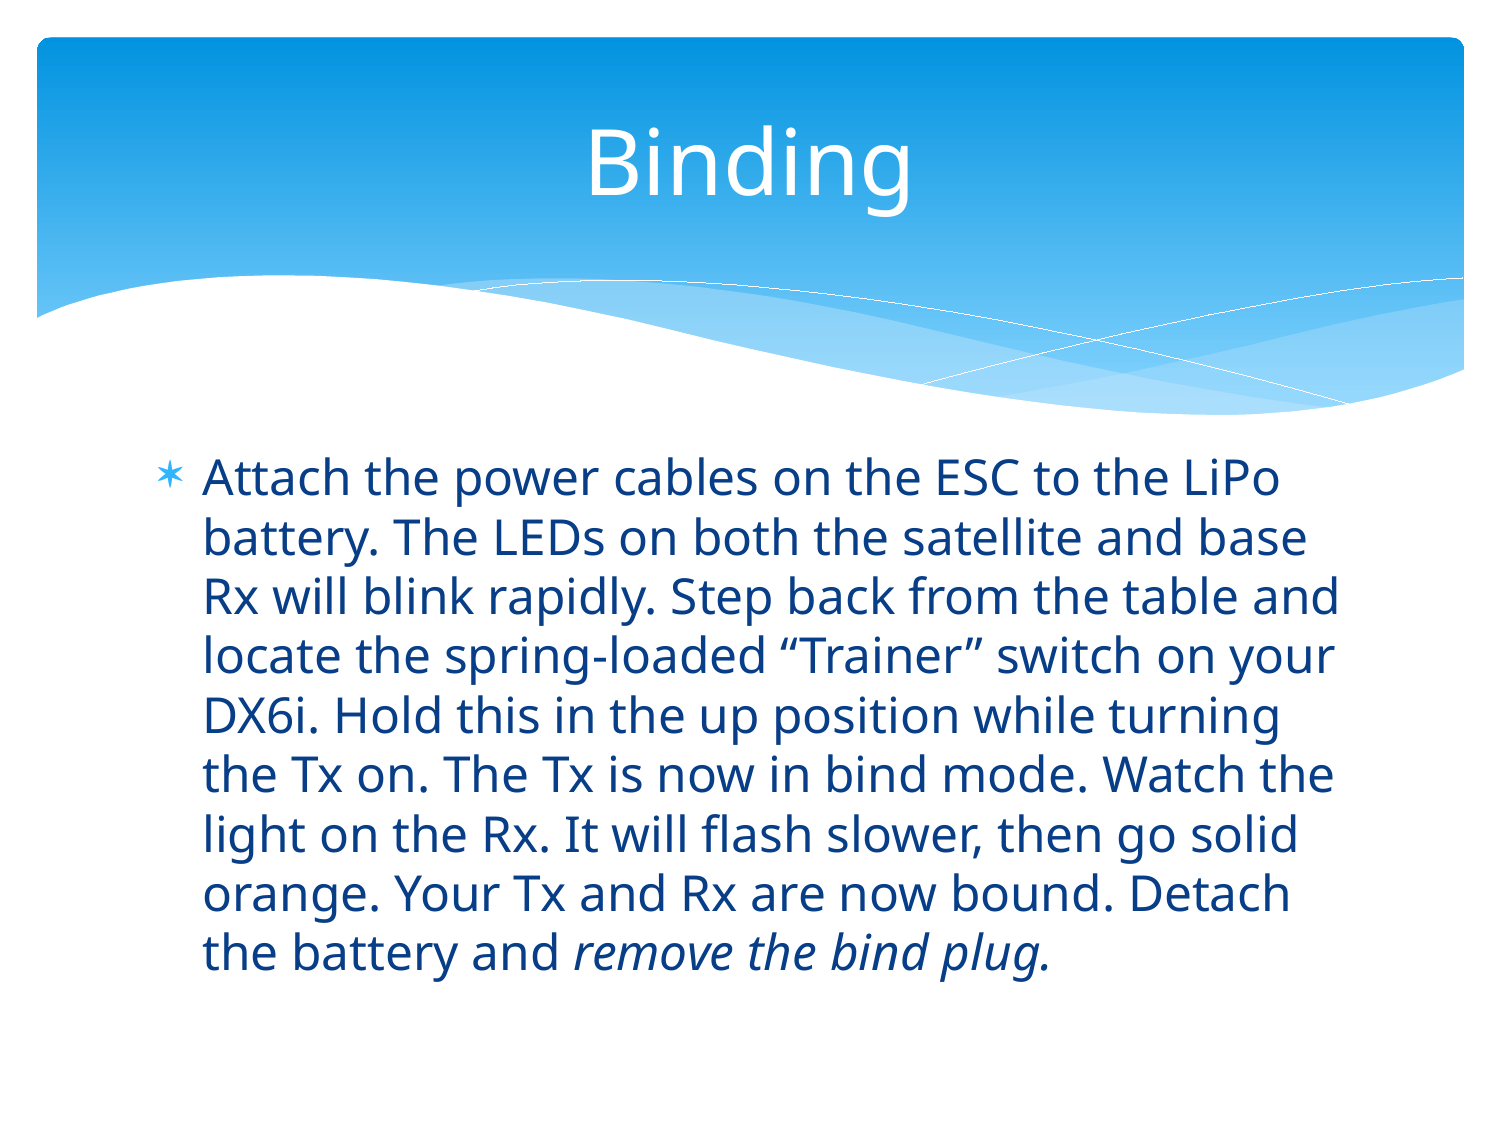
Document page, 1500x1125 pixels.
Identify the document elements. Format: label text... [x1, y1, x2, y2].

list Attach the power cables on the ESC to the LiPo battery. The LEDs on both the satellite and base Rx will blink rapidly. Step back from the table and locate the spring-loaded “Trainer” switch on your DX6i. Hold this in the up position while turning the Tx on. The Tx is now in bind mode. Watch the light on the Rx. It will flash slower, then go solid orange. Your Tx and Rx are now bound. Detach the battery and remove the bind plug. [143, 438, 1359, 1005]
title Binding [75, 55, 1425, 261]
